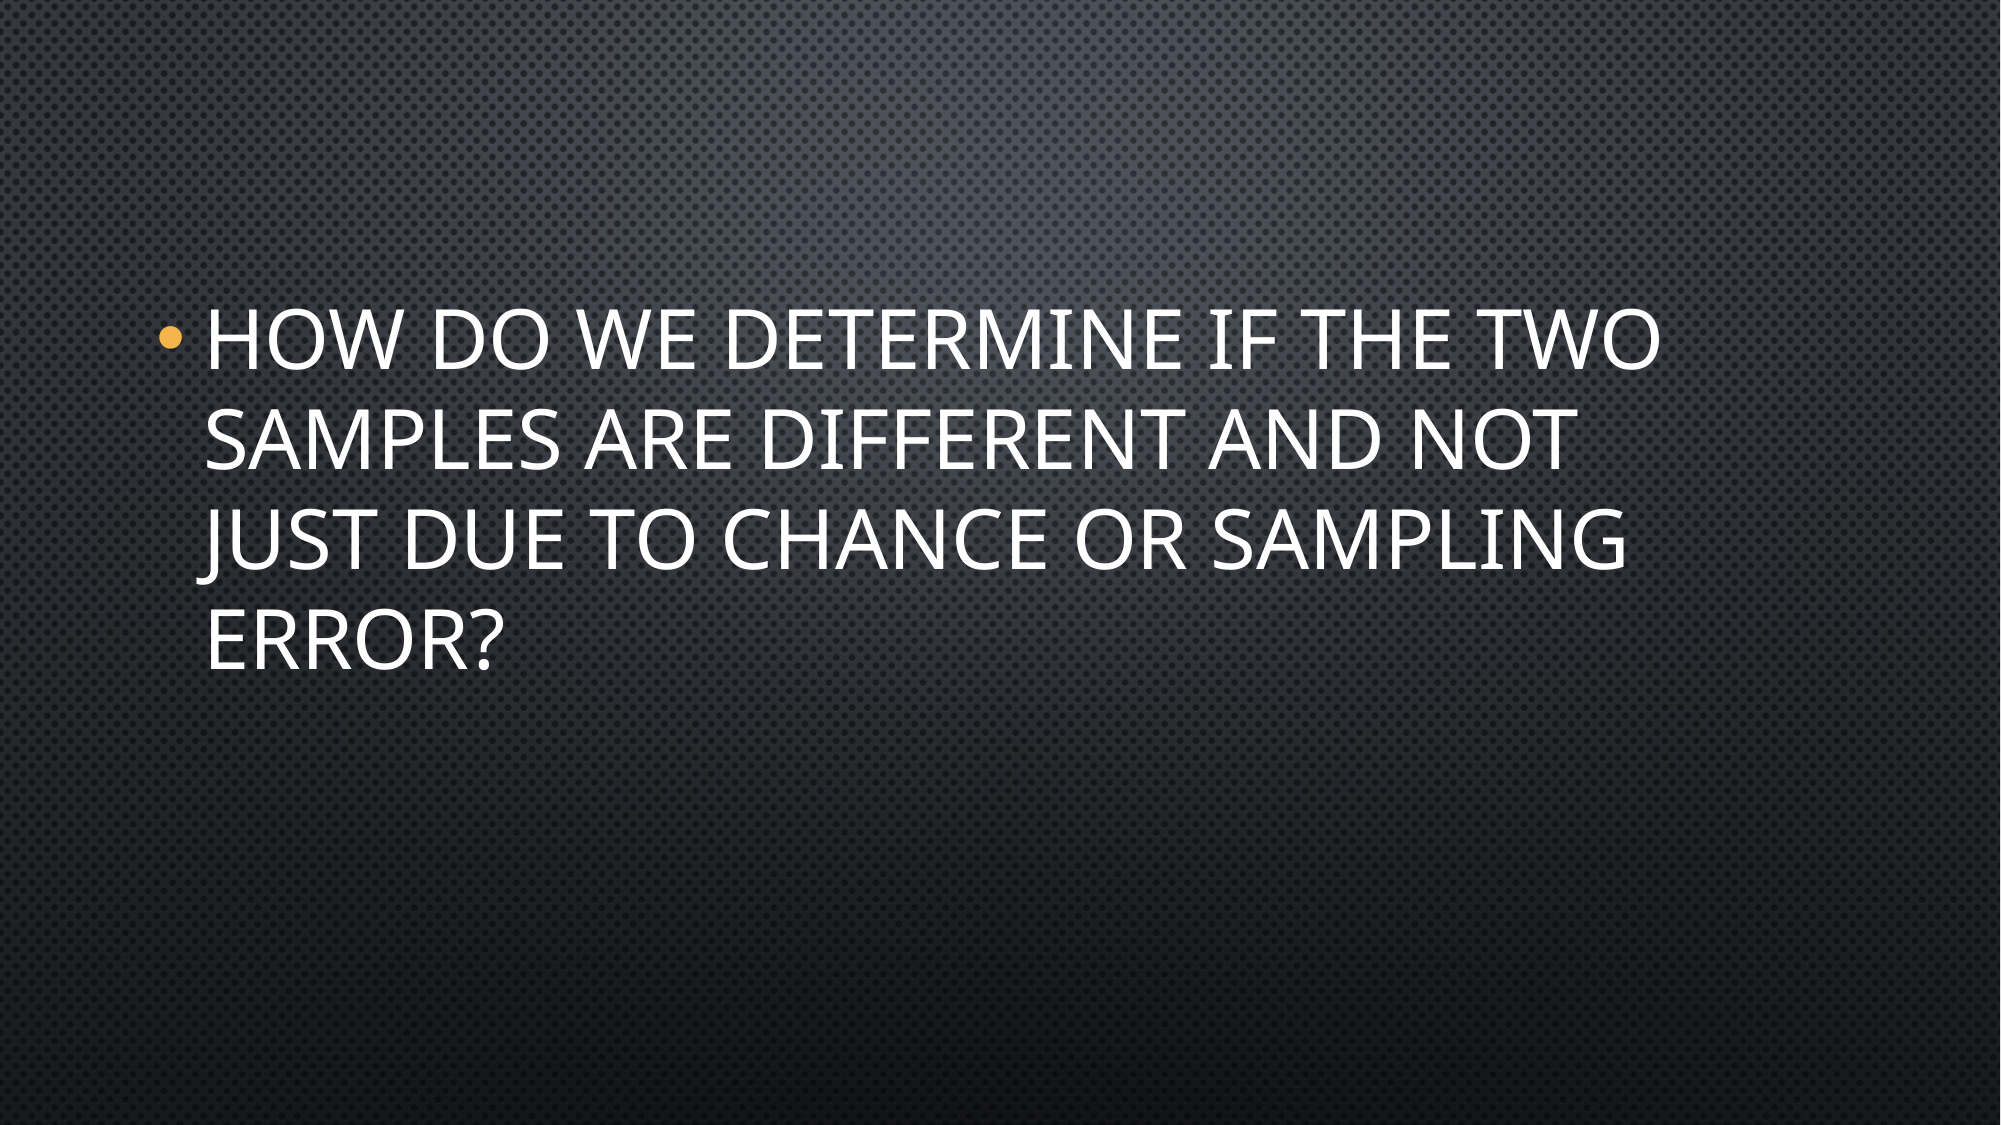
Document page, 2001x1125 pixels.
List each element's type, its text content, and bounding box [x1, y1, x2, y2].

list How do we determine if the two samples are different and not just due to chance or sampling error? [141, 98, 1767, 874]
